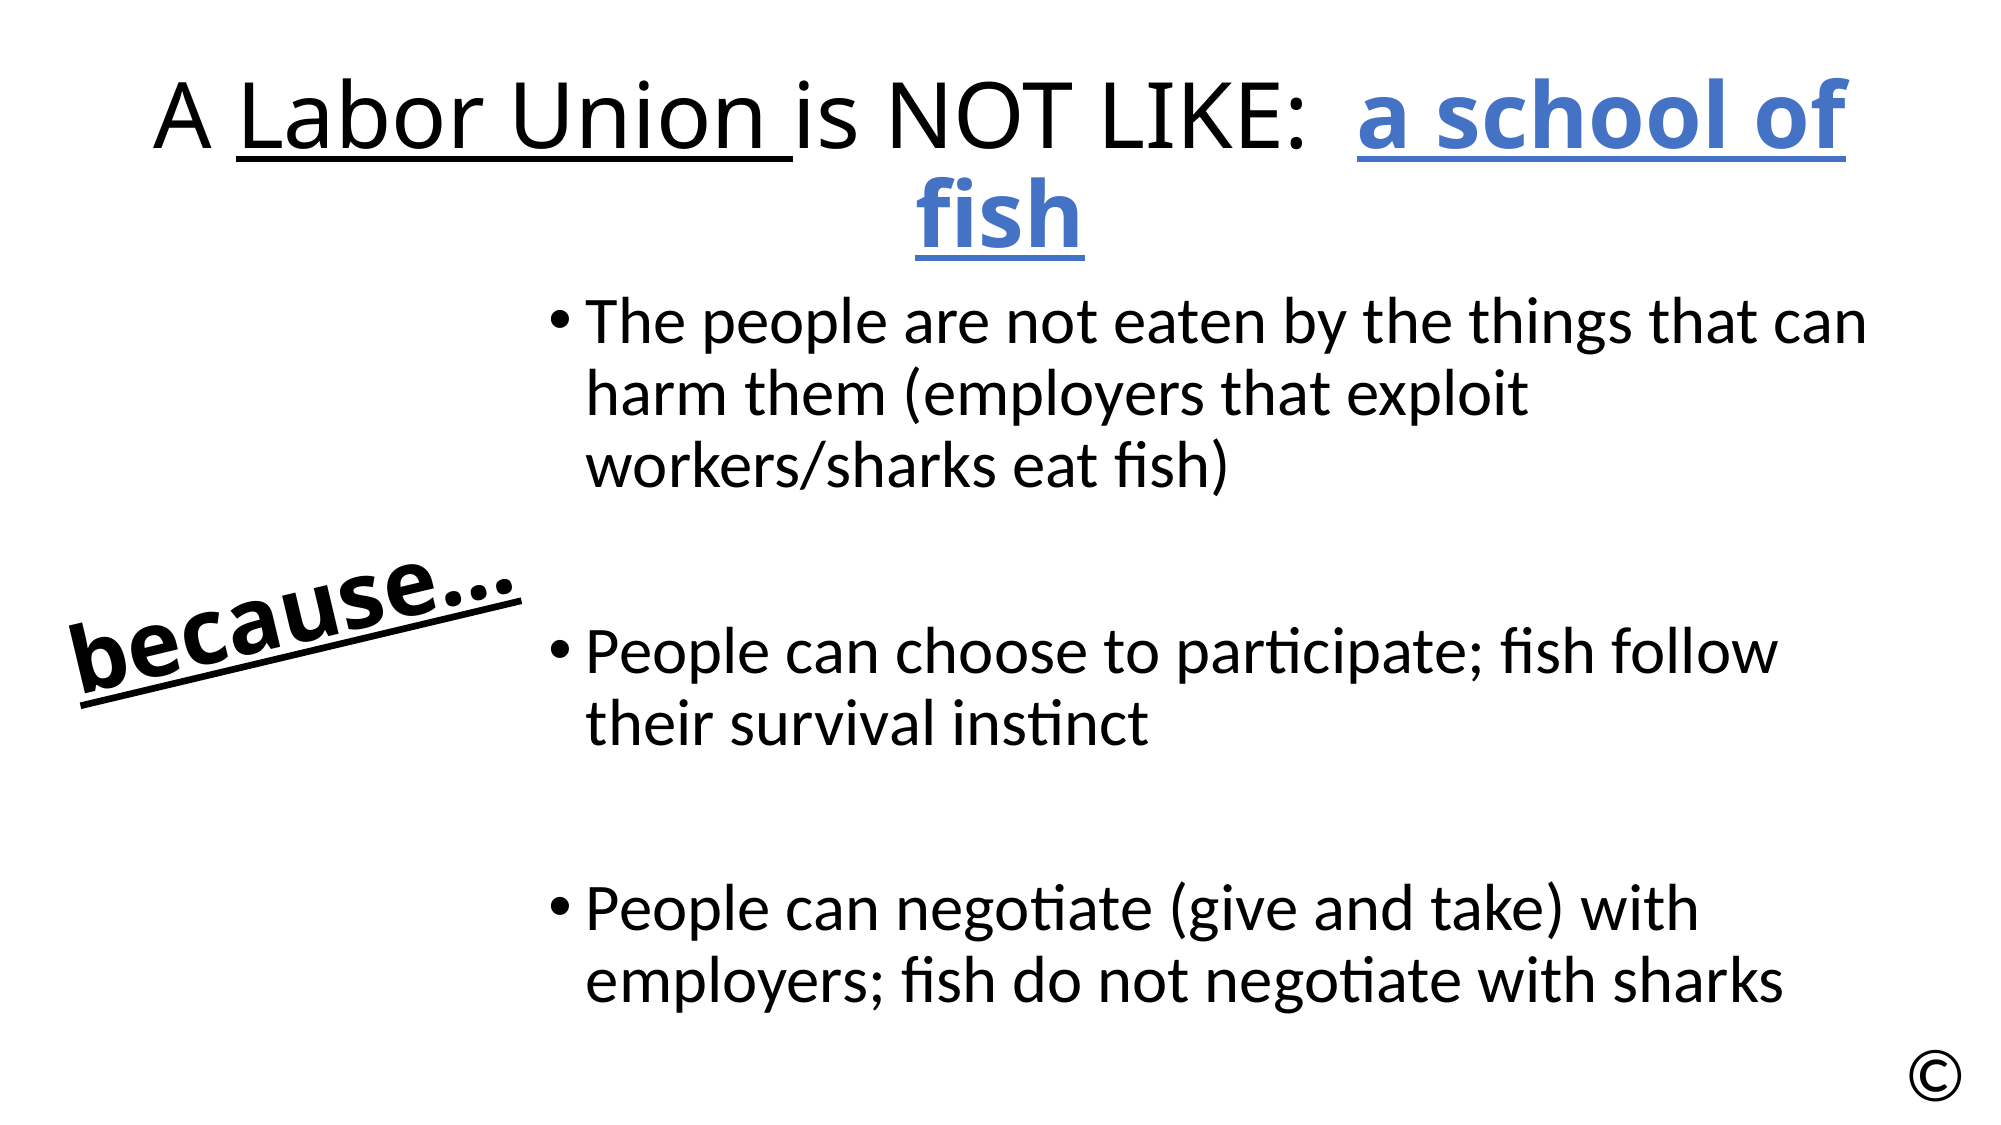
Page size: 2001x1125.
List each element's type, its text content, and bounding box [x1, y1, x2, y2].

text_box because… [17, 484, 563, 730]
text_box © [1889, 1018, 2000, 1124]
list The people are not eaten by the things that can harm them (employers that exploit workers/sharks eat fish) People can choose to participate; fish follow their survival instinct People can negotiate (give and take) with employers; fish do not negotiate with sharks [533, 278, 1924, 1066]
title A Labor Union is NOT LIKE: a school of fish [137, 59, 1863, 278]
